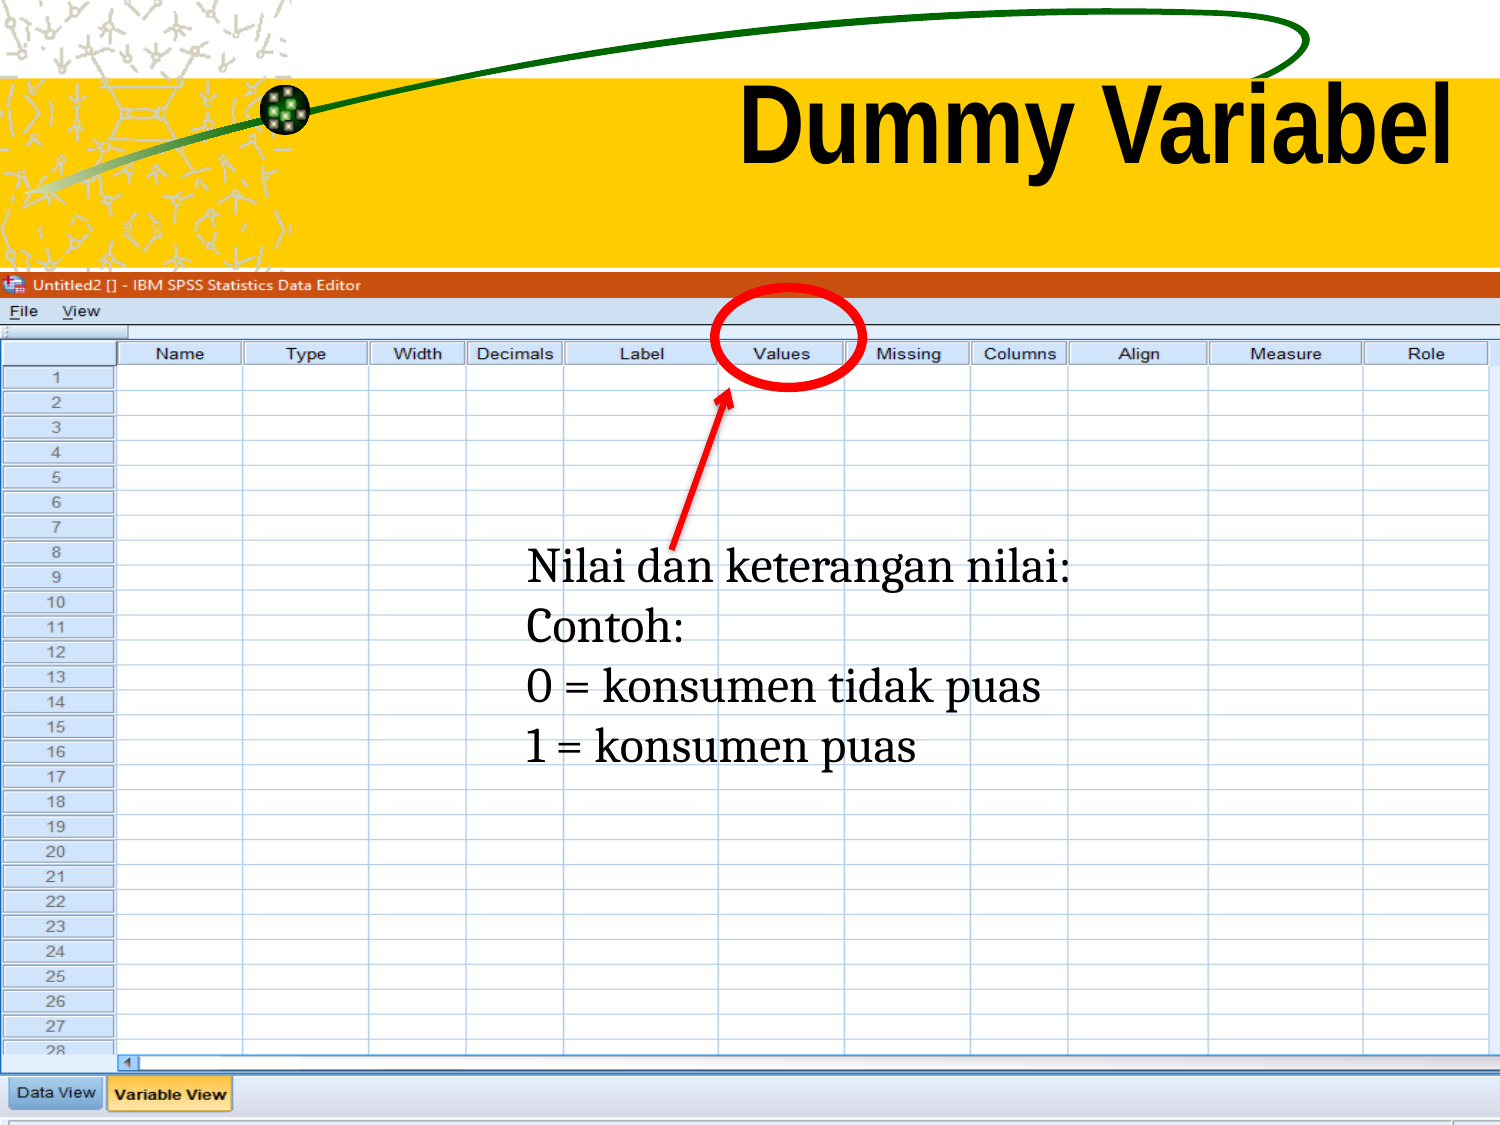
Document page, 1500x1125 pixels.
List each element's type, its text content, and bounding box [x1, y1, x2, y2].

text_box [671, 387, 730, 551]
text_box Dummy Variabel [723, 43, 1471, 194]
picture [0, 0, 1500, 1125]
